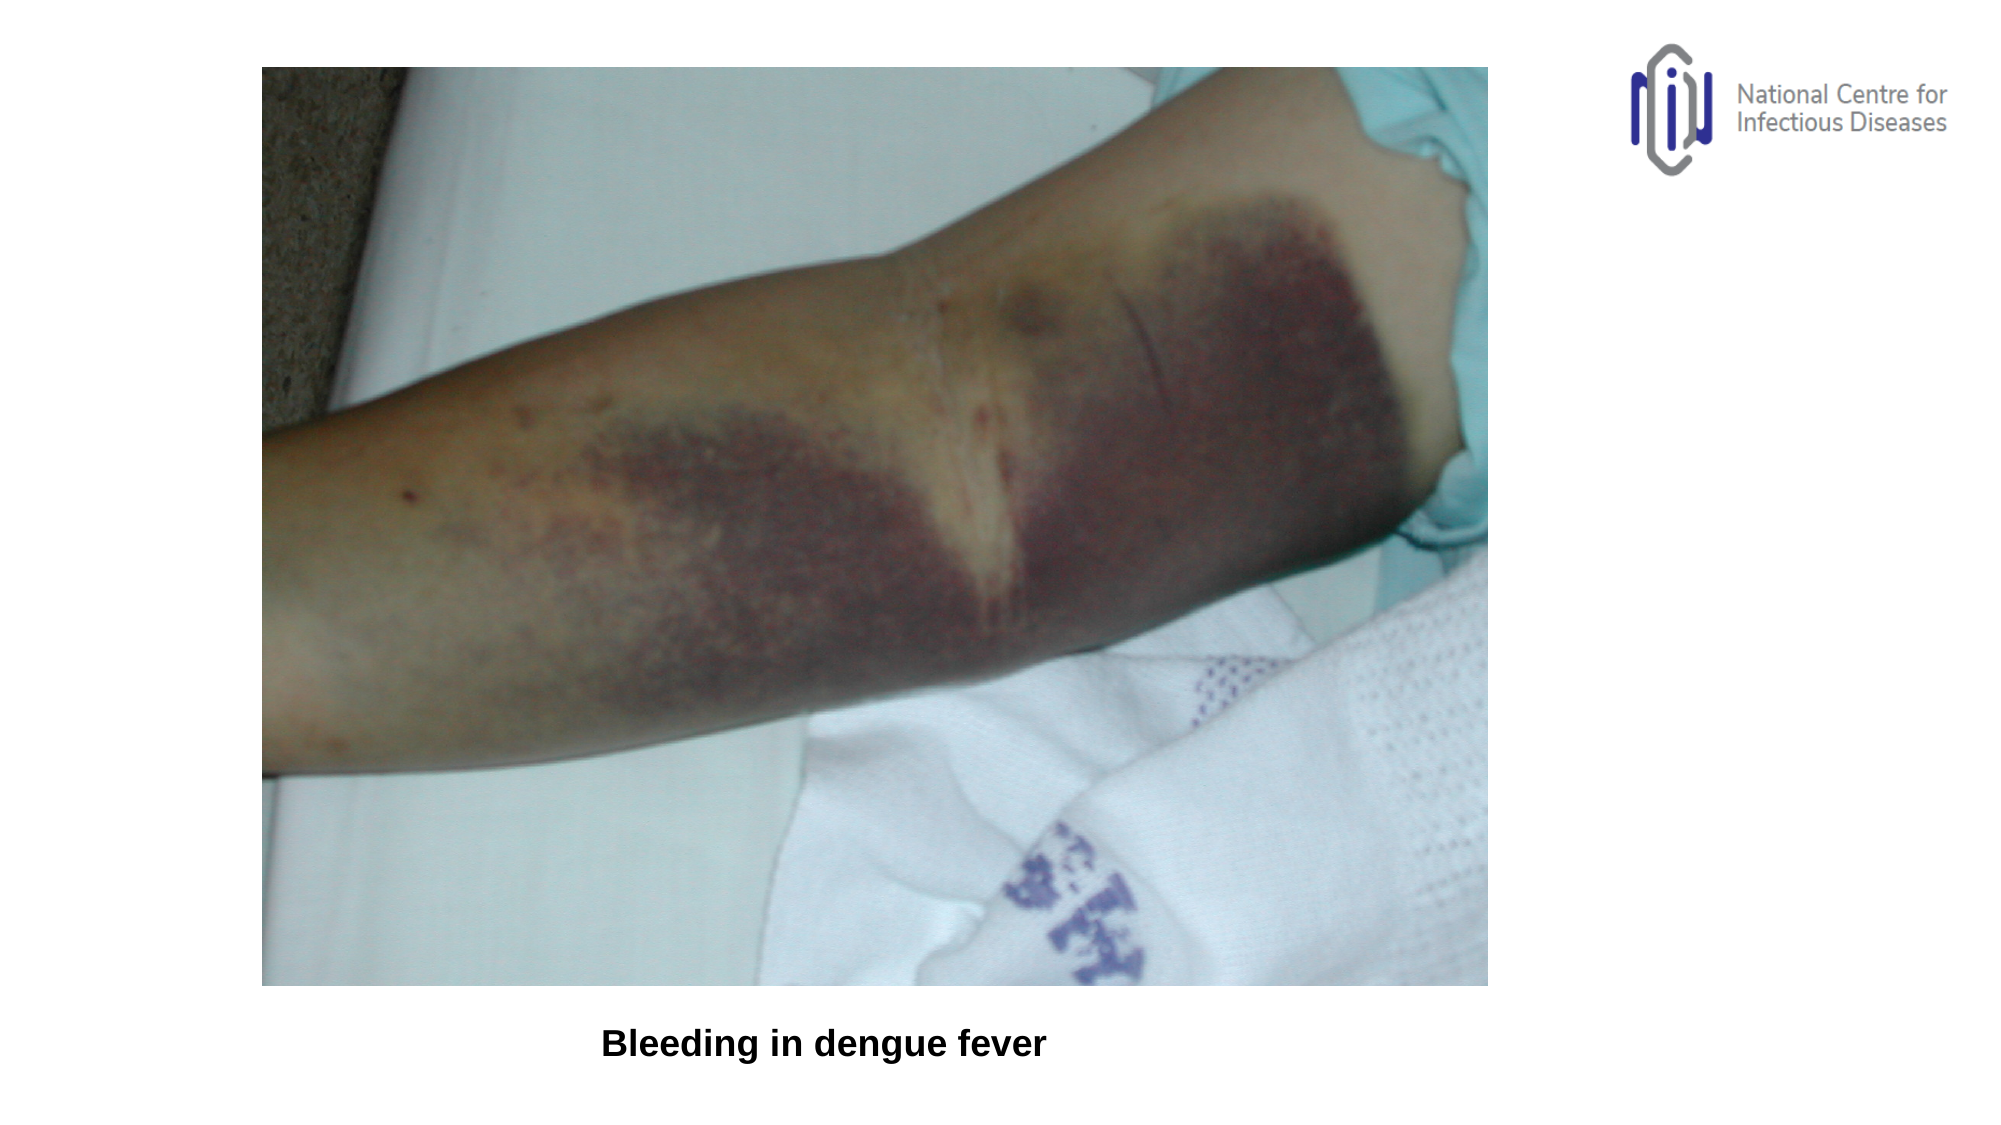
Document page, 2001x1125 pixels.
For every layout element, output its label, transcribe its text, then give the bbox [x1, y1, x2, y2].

text_box Bleeding in dengue fever [586, 1011, 1402, 1072]
picture [1619, 35, 1955, 186]
picture [262, 67, 1488, 986]
